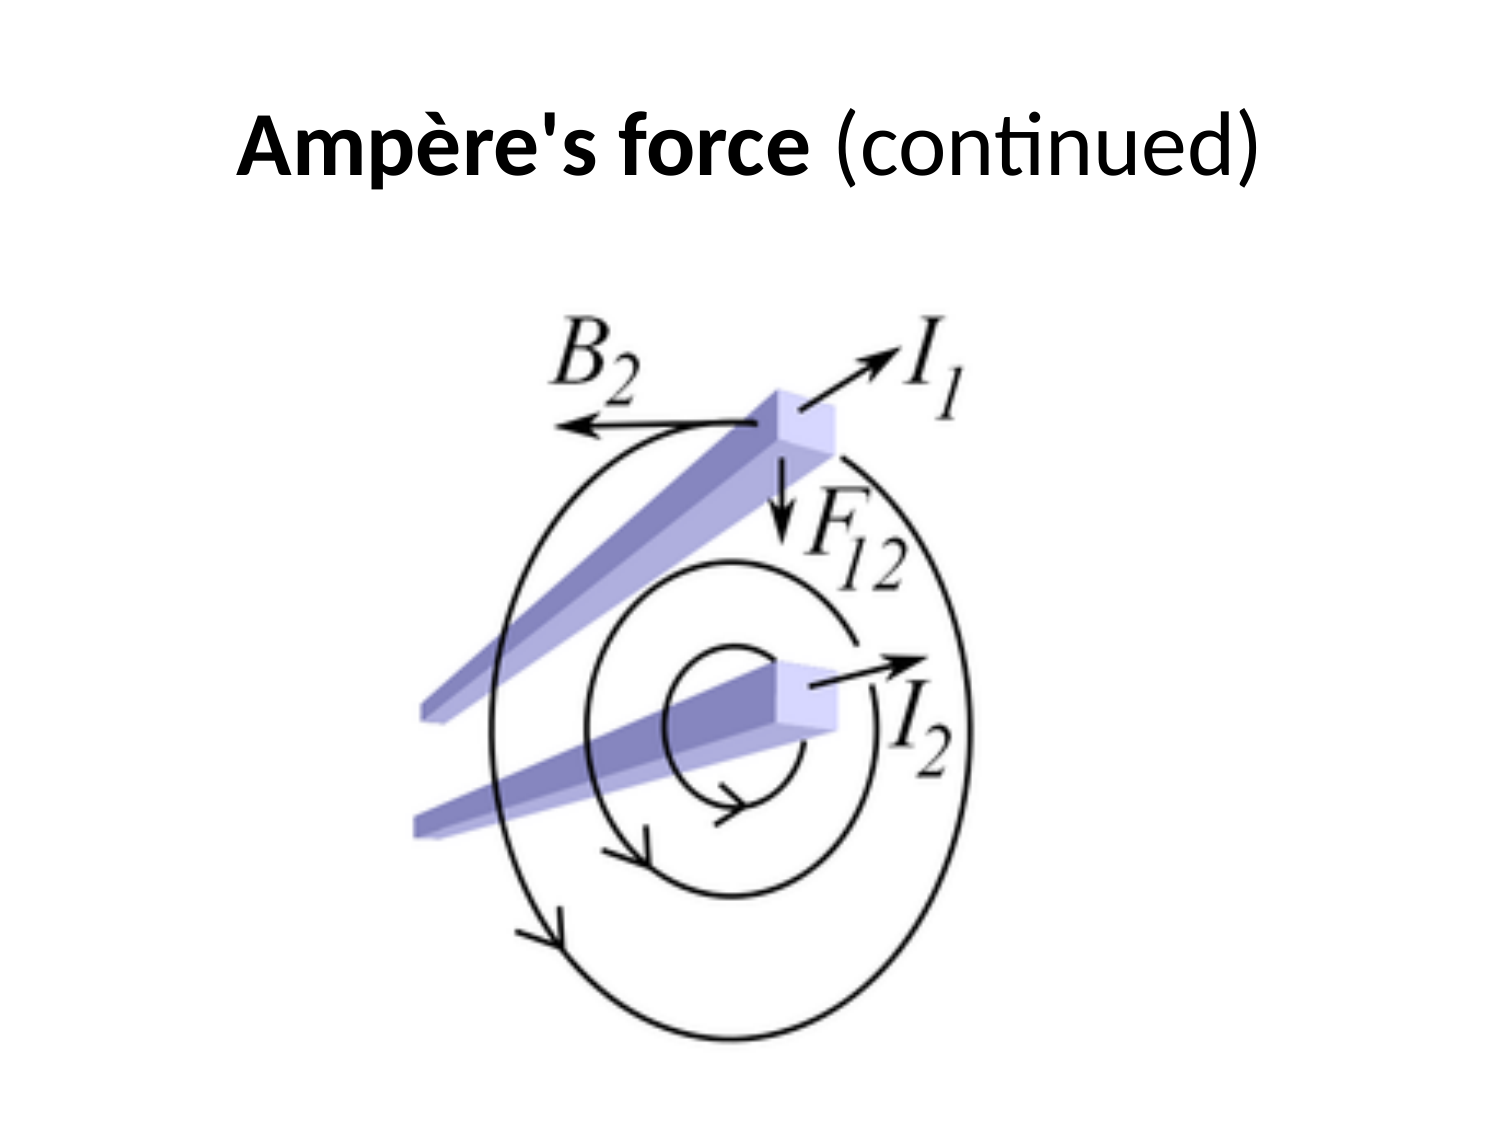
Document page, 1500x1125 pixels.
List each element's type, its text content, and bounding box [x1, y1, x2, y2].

title Ampère's force (continued) [75, 45, 1425, 233]
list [377, 277, 1101, 1076]
